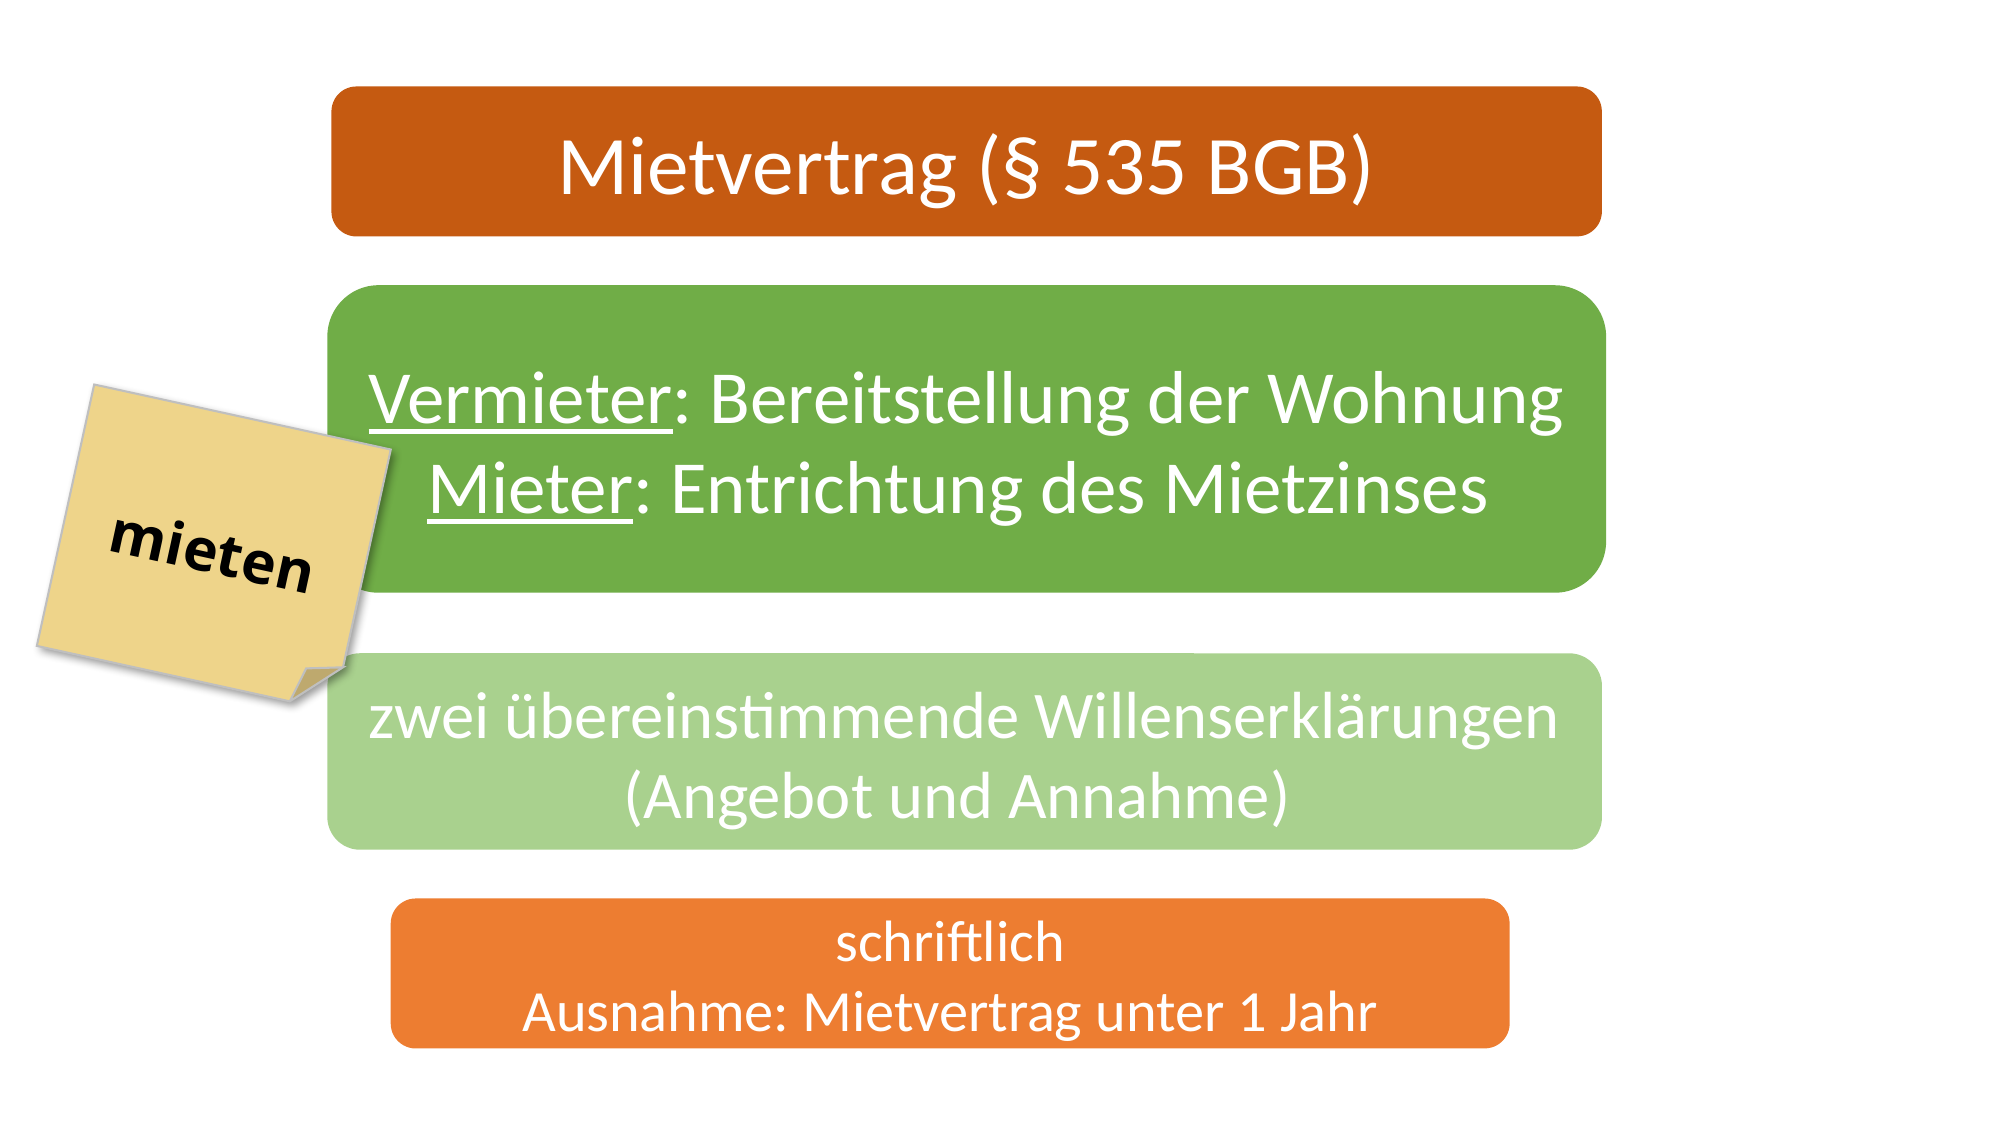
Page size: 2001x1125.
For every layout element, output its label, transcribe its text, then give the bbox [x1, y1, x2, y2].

text_box schriftlich Ausnahme: Mietvertrag unter 1 Jahr [389, 897, 1511, 1050]
text_box Vermieter: Bereitstellung der Wohnung Mieter: Entrichtung des Mietzinses [326, 284, 1608, 594]
text_box mieten [35, 383, 392, 703]
text_box zwei übereinstimmende Willenserklärungen (Angebot und Annahme) [326, 652, 1604, 851]
text_box Mietvertrag (§ 535 BGB) [330, 85, 1603, 238]
